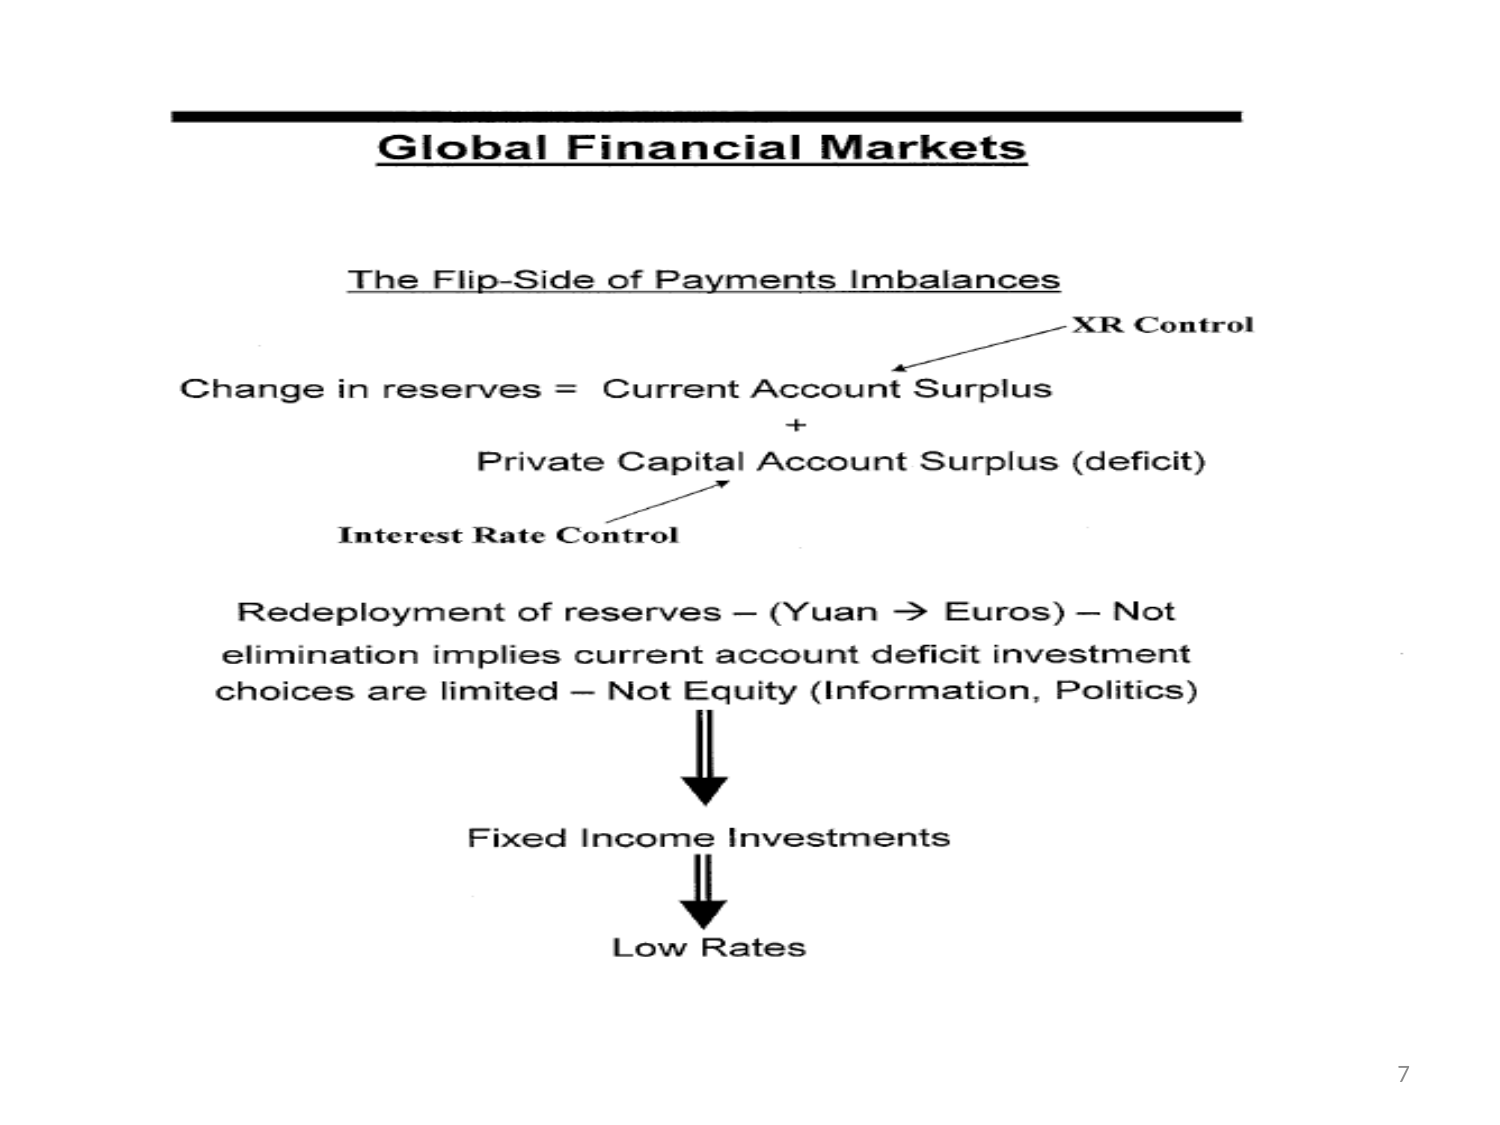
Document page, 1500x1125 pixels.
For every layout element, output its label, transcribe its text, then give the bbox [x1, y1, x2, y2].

picture [66, 93, 1417, 1023]
slide_number 7 [1074, 1042, 1425, 1103]
